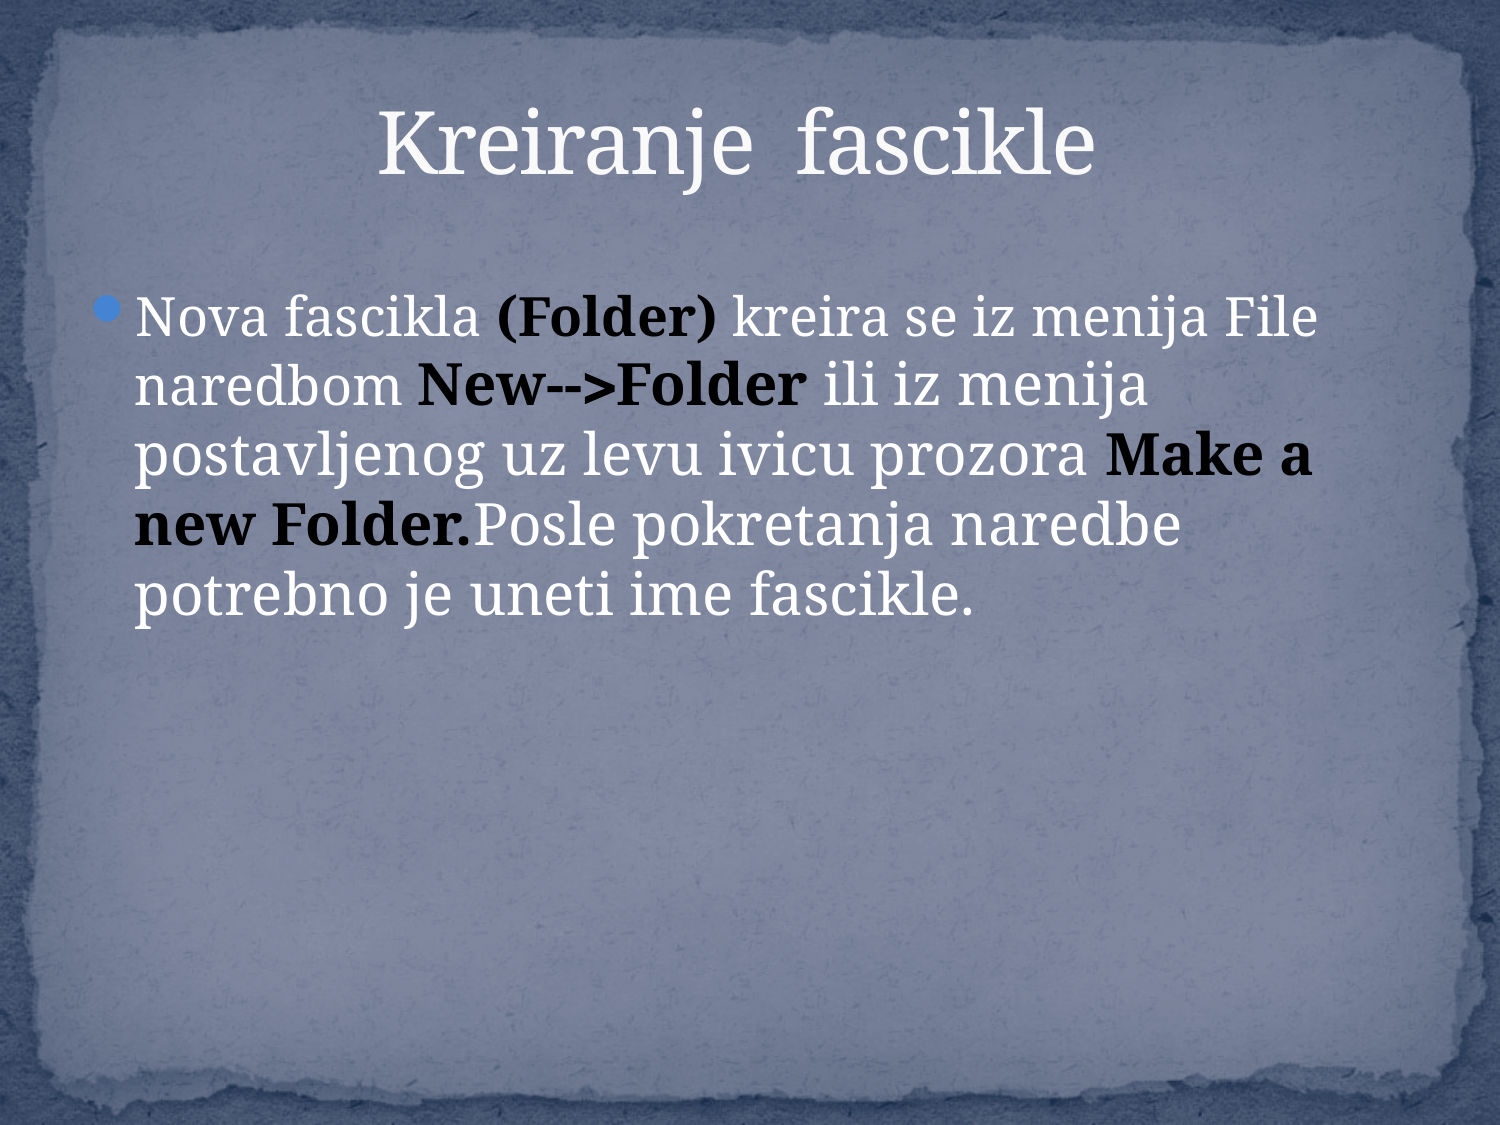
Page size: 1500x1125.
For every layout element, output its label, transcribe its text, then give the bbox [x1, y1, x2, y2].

list Nova fascikla (Folder) kreira se iz menija File naredbom New--Folder ili iz menija postavljenog uz levu ivicu prozora Make a new Folder.Posle pokretanja naredbe potrebno je uneti ime fascikle. [75, 275, 1425, 1000]
title Kreiranje fascikle [62, 62, 1413, 200]
